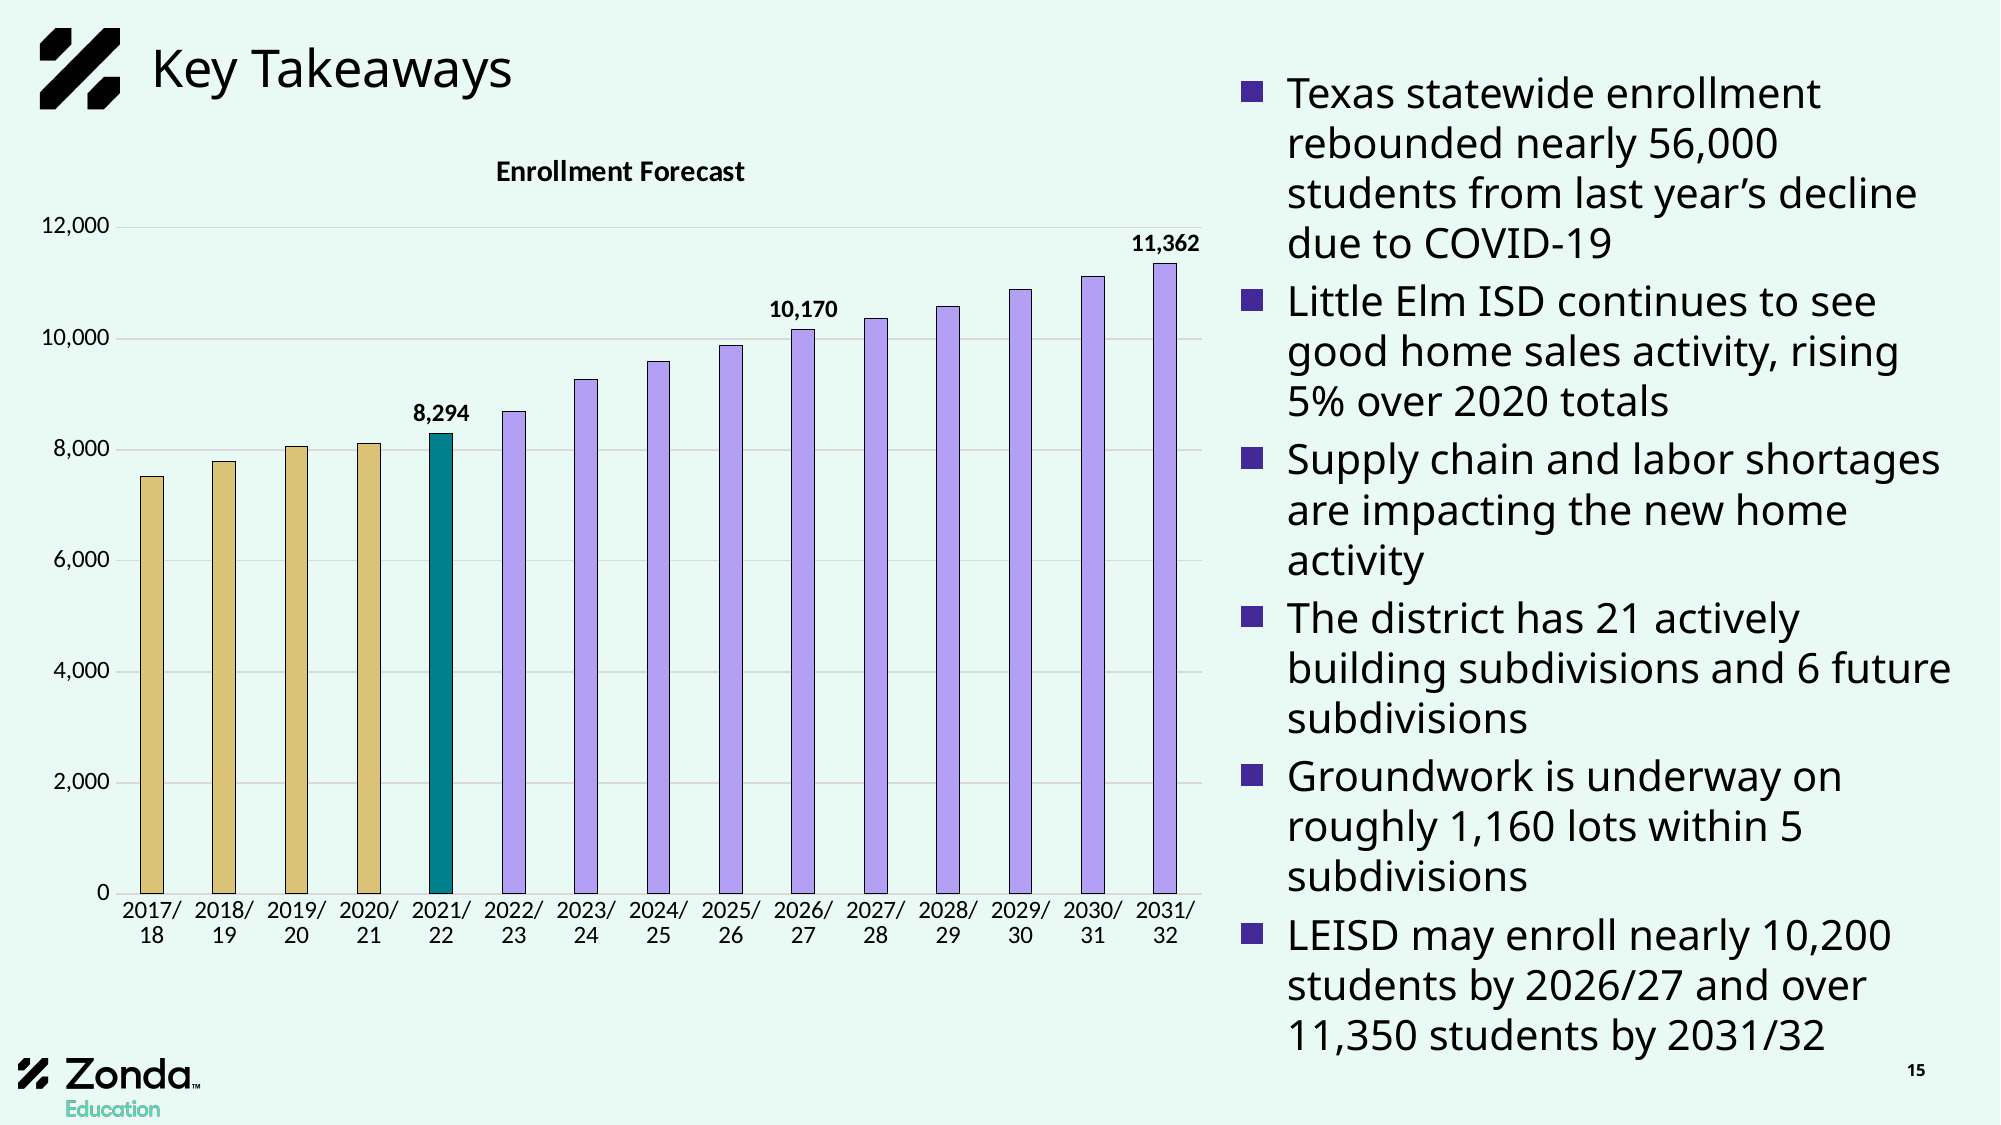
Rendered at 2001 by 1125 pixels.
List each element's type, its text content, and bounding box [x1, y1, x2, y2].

picture [1241, 606, 1263, 627]
title Key Takeaways [151, 35, 1127, 111]
picture [1241, 764, 1263, 786]
picture [1241, 81, 1263, 102]
picture [1241, 447, 1263, 469]
list Texas statewide enrollment rebounded nearly 56,000 students from last year’s decline due to COVID-19 Little Elm ISD continues to see good home sales activity, rising 5% over 2020 totals Supply chain and labor shortages are impacting the new home activity The district has 21 actively building subdivisions and 6 future subdivisions Groundwork is underway on roughly 1,160 lots within 5 subdivisions LEISD may enroll nearly 10,200 students by 2026/27 and over 11,350 students by 2031/32 [1241, 206, 1953, 919]
picture [39, 28, 132, 115]
chart [16, 125, 1226, 967]
picture [18, 1058, 202, 1119]
picture [1241, 923, 1263, 944]
slide_number 15 [1490, 1041, 1941, 1101]
picture [1241, 289, 1263, 311]
